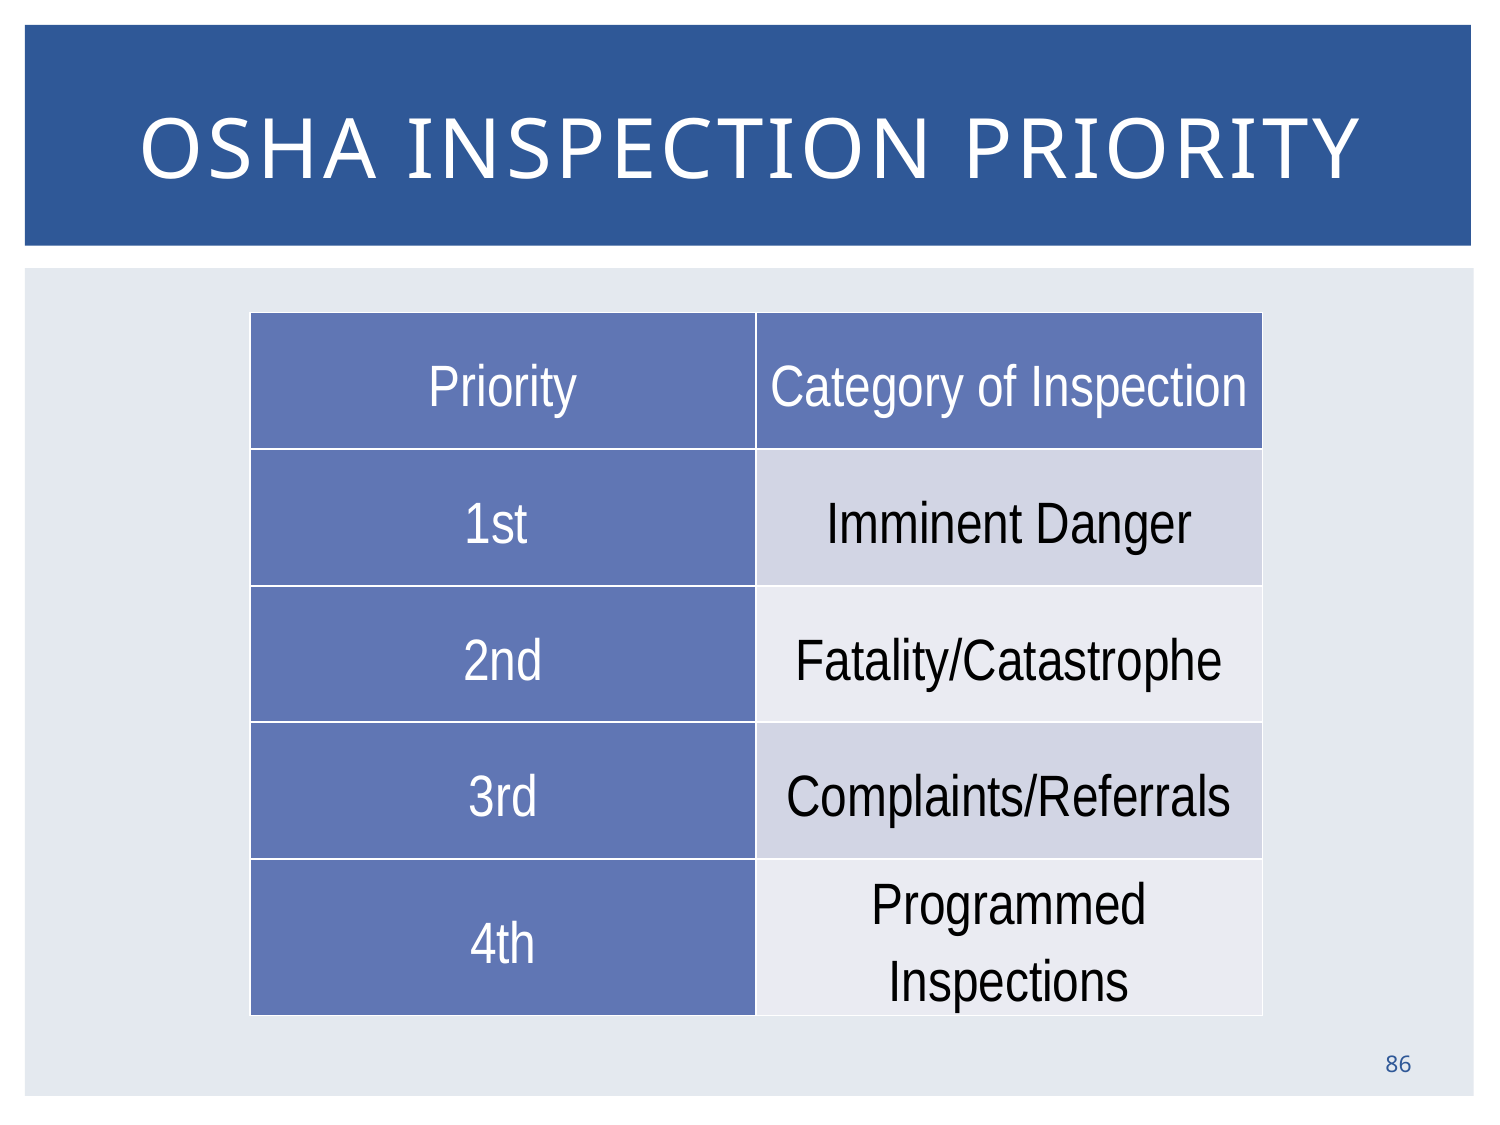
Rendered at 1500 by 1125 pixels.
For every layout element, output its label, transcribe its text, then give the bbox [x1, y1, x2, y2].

table_cell 3rd [251, 723, 755, 858]
slide_number 86 [1349, 1041, 1448, 1089]
table_cell 1st [251, 450, 755, 585]
table_header Priority [251, 313, 755, 448]
table_cell Programmed Inspections [757, 860, 1262, 1015]
table_cell 2nd [251, 587, 755, 721]
table_header Category of Inspection [757, 313, 1262, 448]
table_cell Imminent Danger [757, 450, 1262, 585]
title OSHA inspection priority [62, 58, 1438, 232]
table_cell Complaints/Referrals [757, 723, 1262, 858]
table_cell 4th [251, 860, 755, 1015]
table_cell Fatality/Catastrophe [757, 587, 1262, 721]
